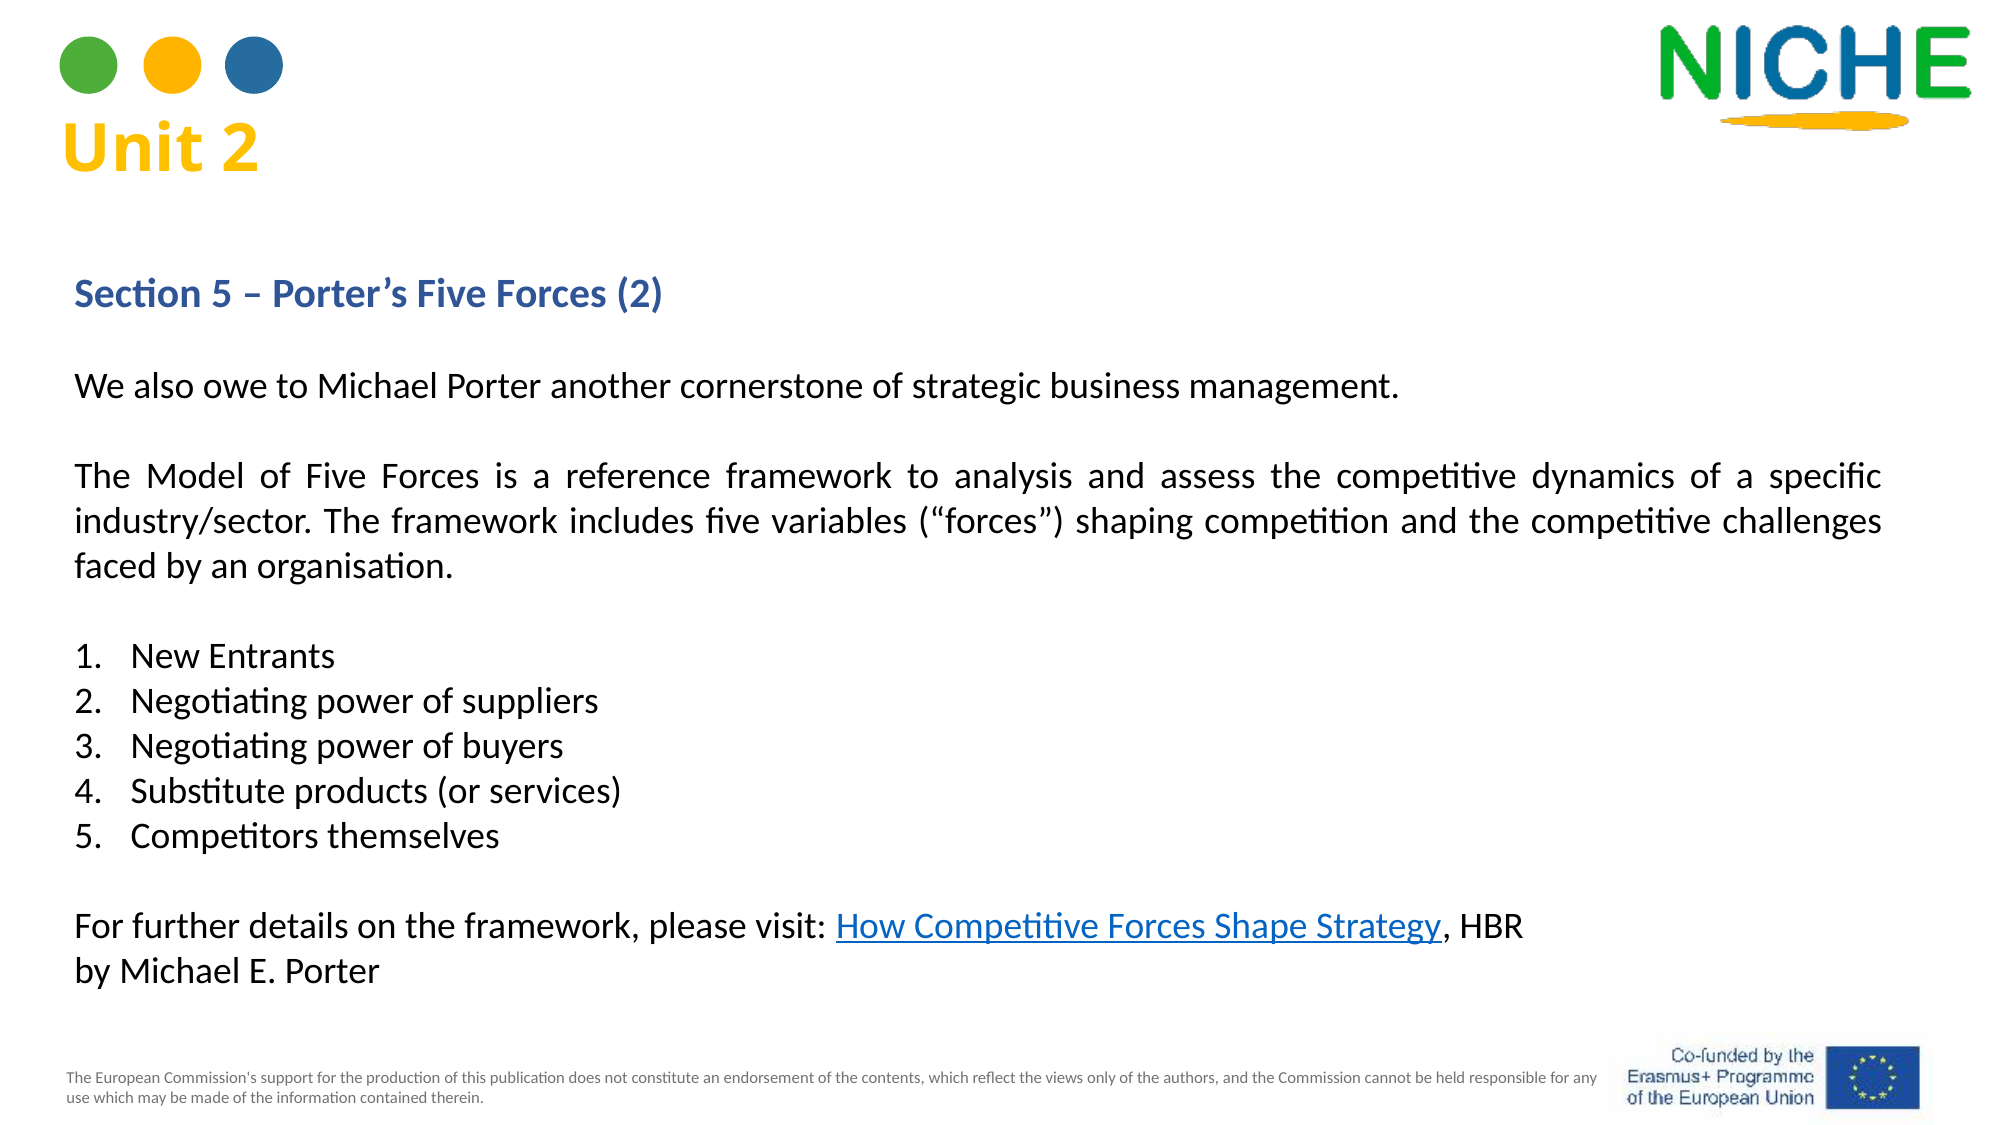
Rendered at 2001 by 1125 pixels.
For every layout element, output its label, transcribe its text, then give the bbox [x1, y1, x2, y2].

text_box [59, 36, 283, 94]
picture [1633, 0, 1998, 145]
picture [1510, 1031, 1934, 1125]
text_box Section 5 – Porter’s Five Forces (2) We also owe to Michael Porter another cornerstone of strategic business management. The Model of Five Forces is a reference framework to analysis and assess the competitive dynamics of a specific industry/sector. The framework includes five variables (“forces”) shaping competition and the competitive challenges faced by an organisation. New Entrants Negotiating power of suppliers Negotiating power of buyers Substitute products (or services) Competitors themselves For further details on the framework, please visit: How Competitive Forces Shape Strategy, HBR by Michael E. Porter [59, 258, 1900, 1089]
text_box Unit 2 [46, 96, 299, 192]
text_box The European Commission's support for the production of this publication does not constitute an endorsement of the contents, which reflect the views only of the authors, and the Commission cannot be held responsible for any use which may be made of the information contained therein. [51, 1059, 1510, 1114]
